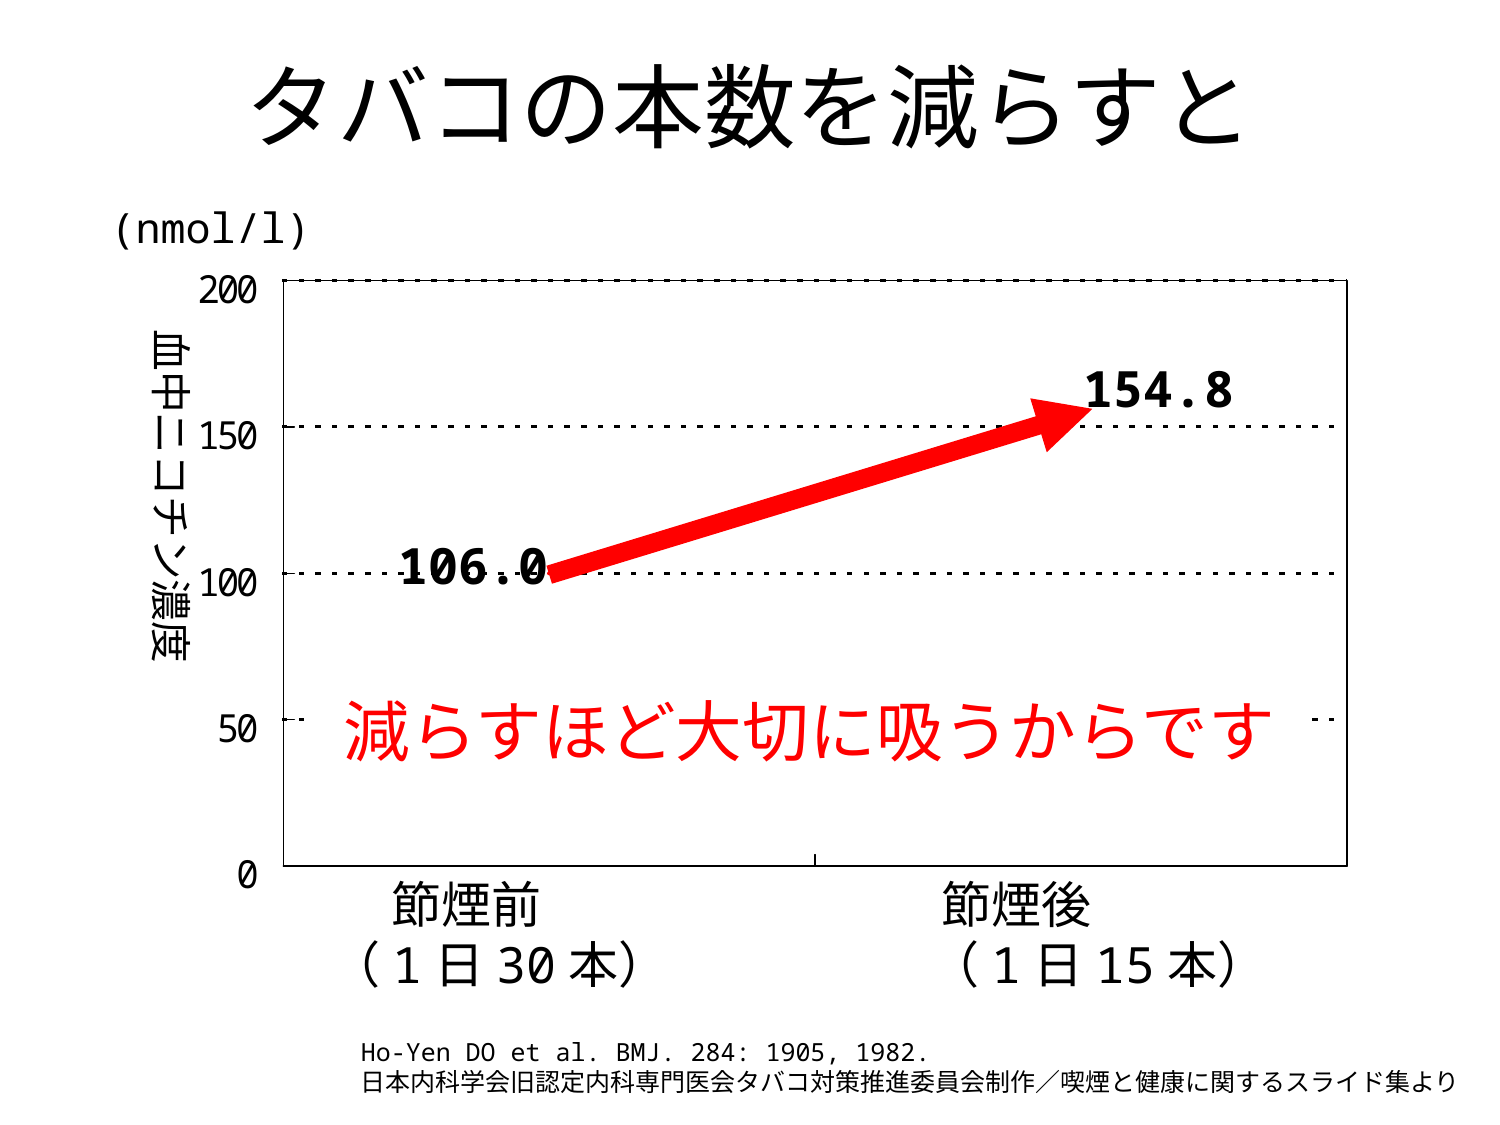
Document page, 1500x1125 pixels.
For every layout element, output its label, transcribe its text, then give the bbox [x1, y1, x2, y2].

text_box 節煙前 節煙後 （1日30本） （1日15本） [315, 922, 1283, 1002]
text_box (nmol/l) [95, 193, 326, 259]
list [170, 231, 1368, 916]
text_box Ho-Yen DO et al. BMJ. 284: 1905, 1982. 日本内科学会旧認定内科専門医会タバコ対策推進委員会制作／喫煙と健康に関するスライド集より [346, 1029, 1481, 1104]
text_box タバコの本数を減らすと [29, 42, 1470, 168]
text_box 血中ニコチン濃度 [123, 314, 165, 667]
